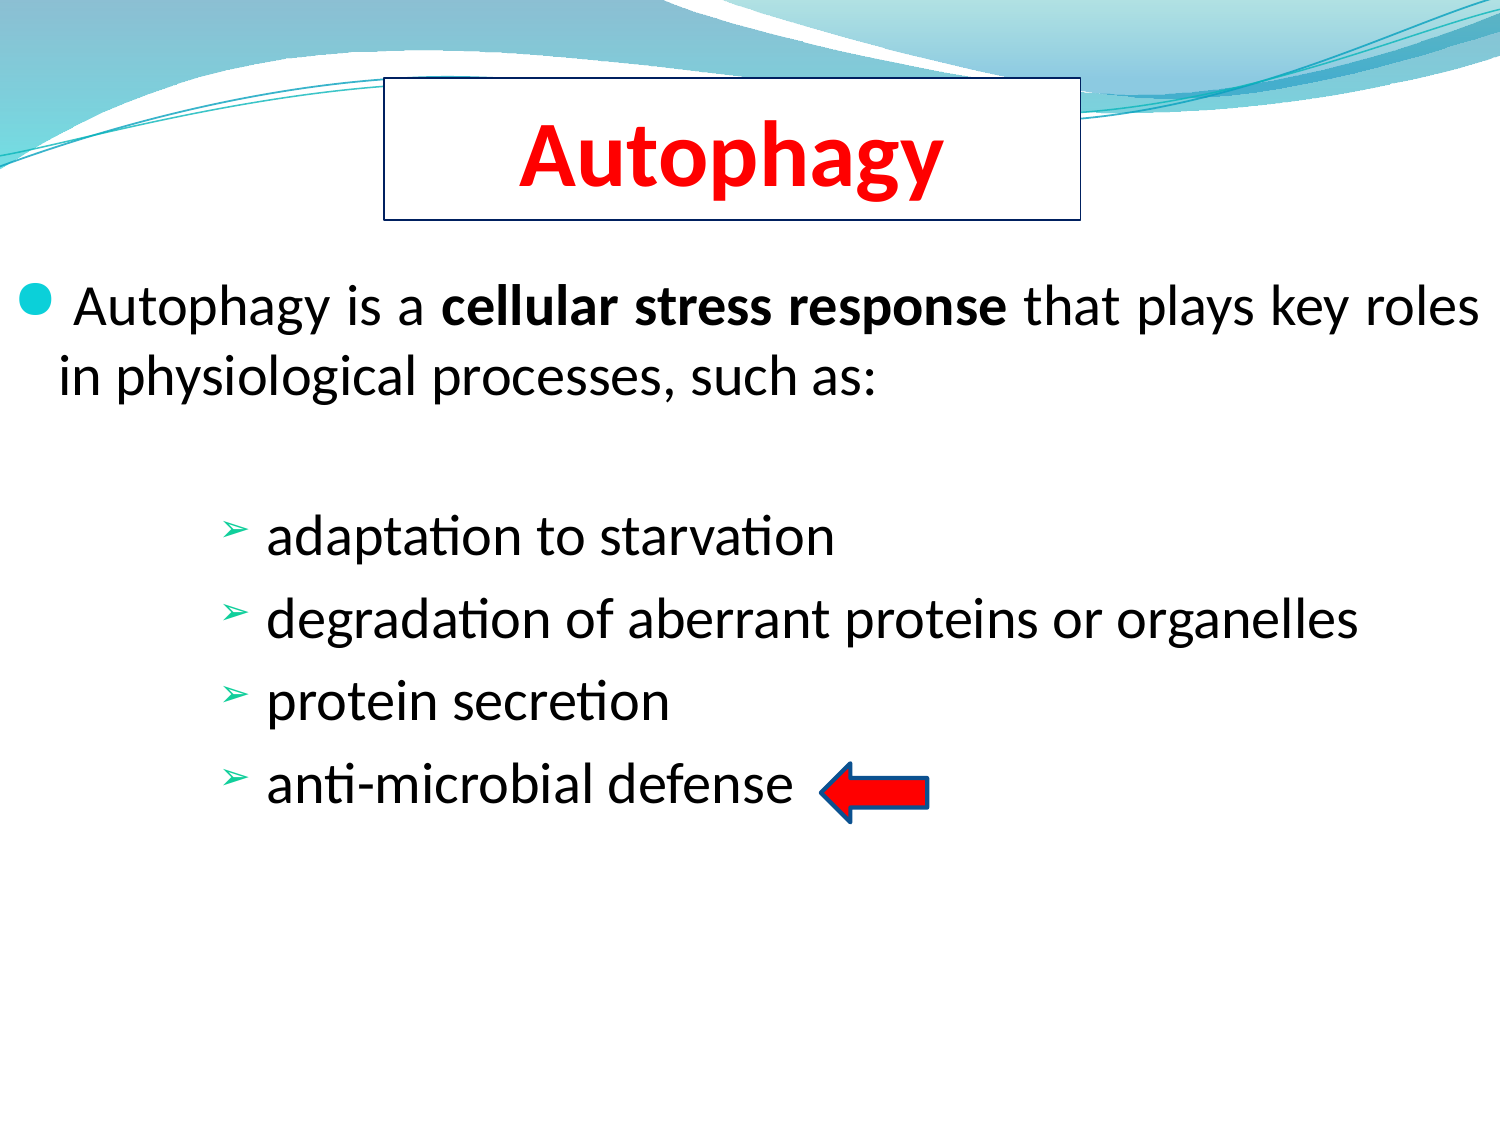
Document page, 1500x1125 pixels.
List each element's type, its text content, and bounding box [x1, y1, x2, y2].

title Autophagy [383, 77, 1082, 221]
list Autophagy is a cellular stress response that plays key roles in physiological processes, such as: adaptation to starvation degradation of aberrant proteins or organelles protein secretion anti-microbial defense [5, 259, 1489, 930]
text_box [820, 763, 928, 823]
